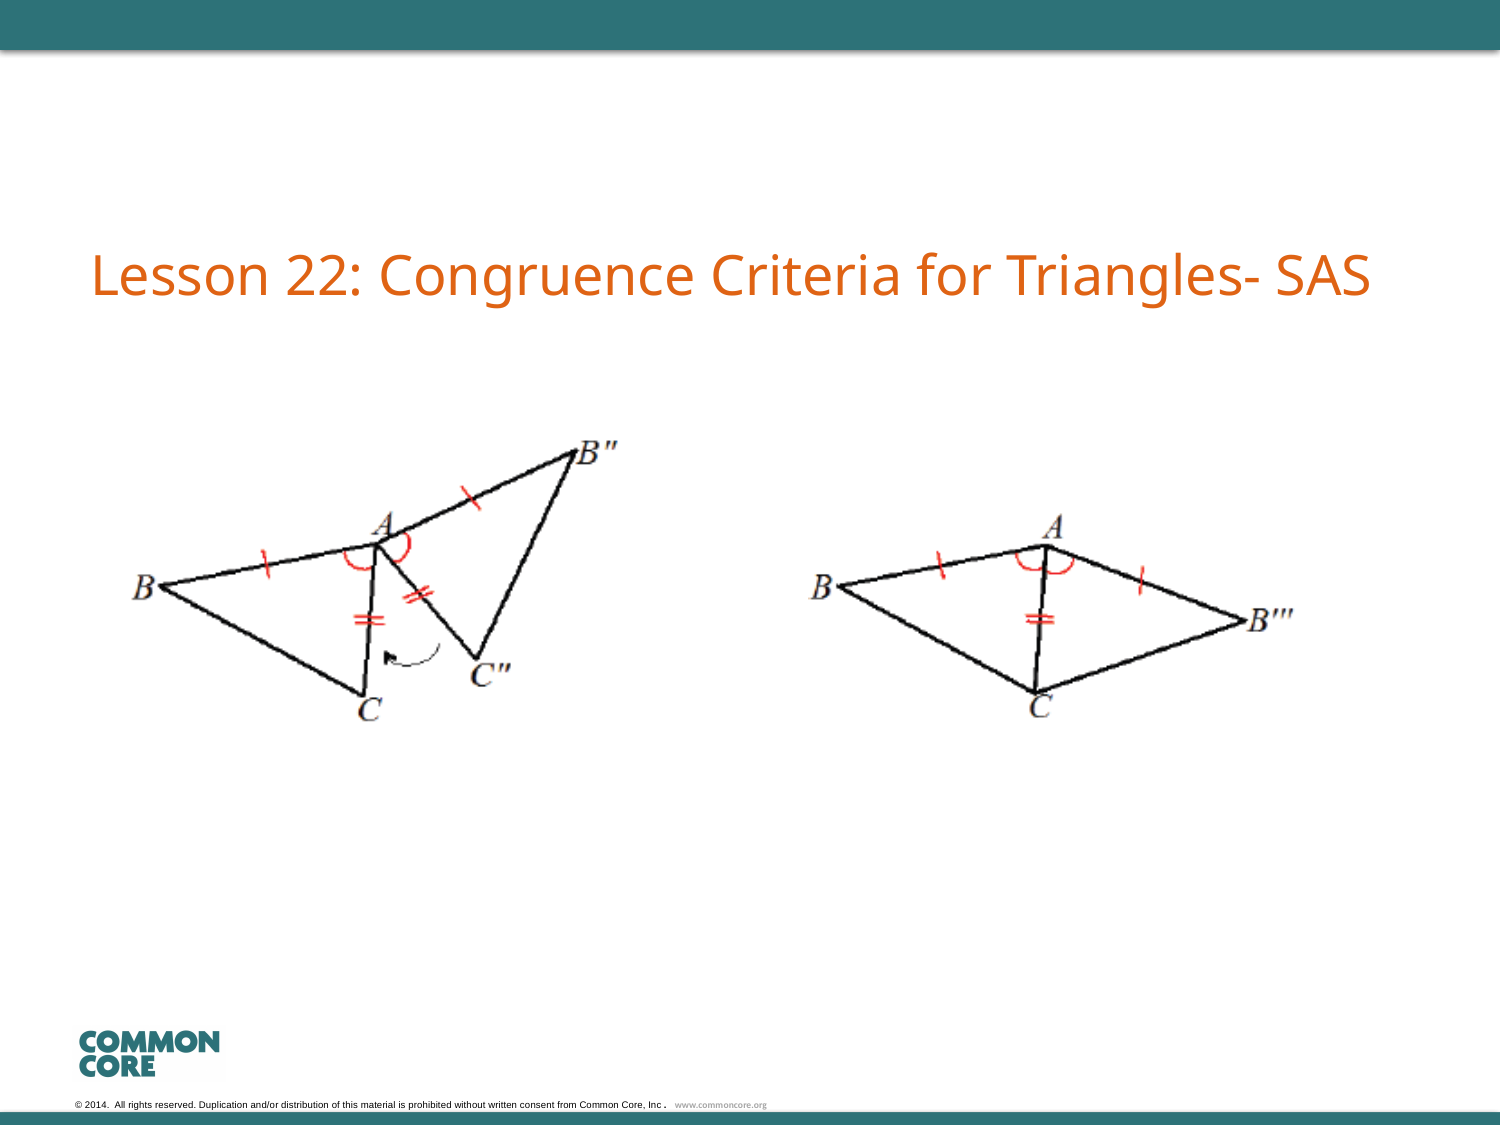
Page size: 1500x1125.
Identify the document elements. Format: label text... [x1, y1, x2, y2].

title Lesson 22: Congruence Criteria for Triangles- SAS [75, 178, 1425, 314]
picture [131, 431, 626, 726]
picture [72, 1025, 226, 1082]
picture [808, 504, 1303, 726]
